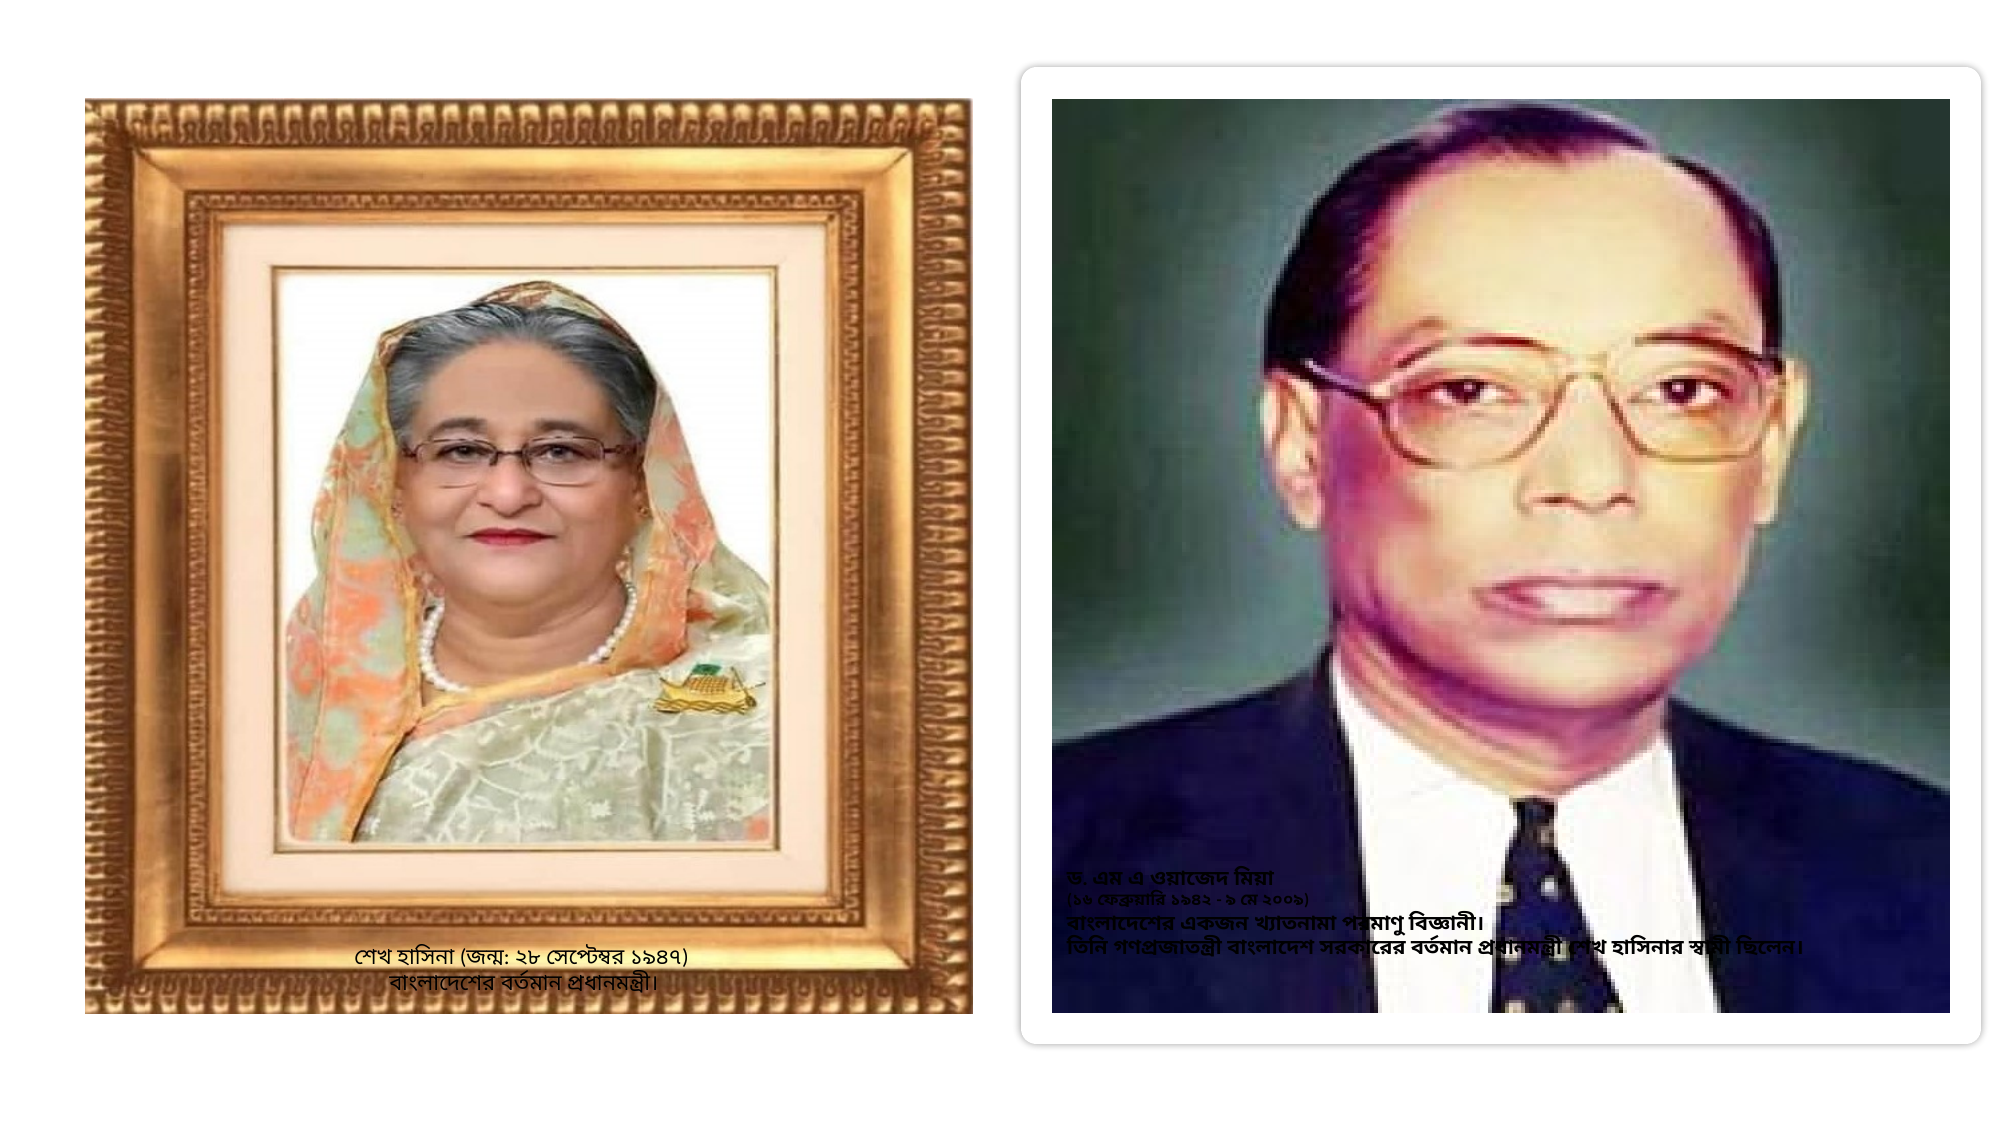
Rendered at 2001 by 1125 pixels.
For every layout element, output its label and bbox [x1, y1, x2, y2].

list [1052, 98, 1950, 1014]
list [85, 98, 973, 1014]
